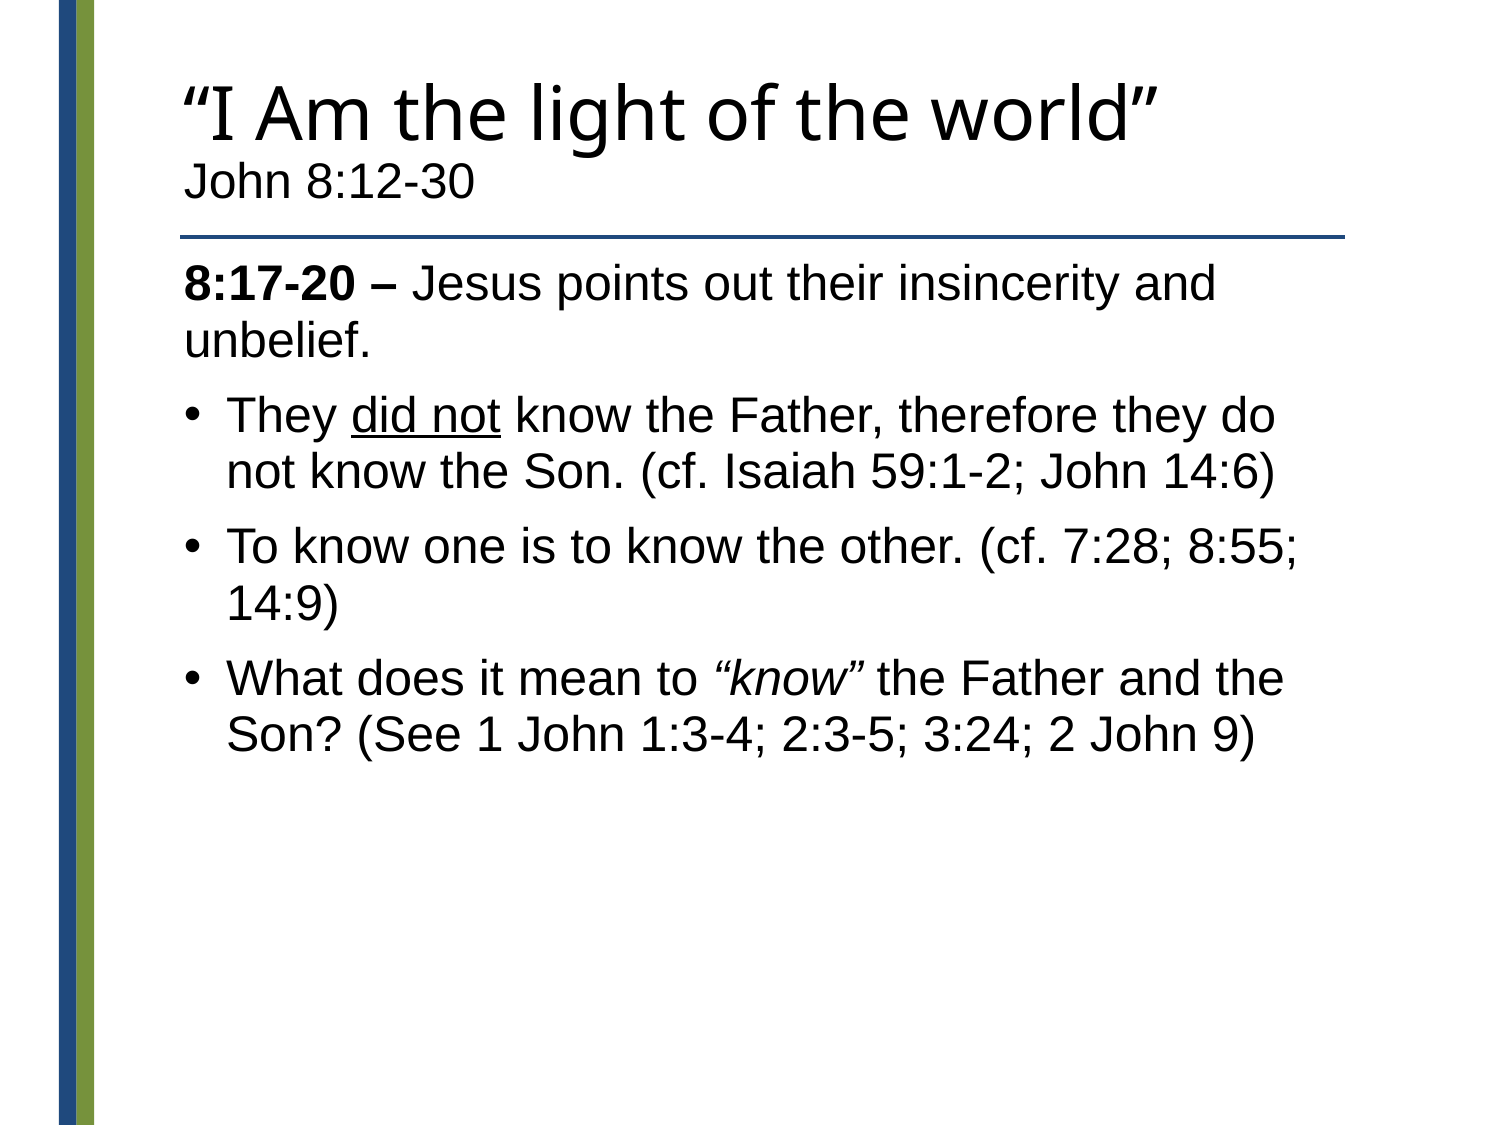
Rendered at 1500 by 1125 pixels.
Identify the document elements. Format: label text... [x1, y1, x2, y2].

list 8:17-20 – Jesus points out their insincerity and unbelief. They did not know the Father, therefore they do not know the Son. (cf. Isaiah 59:1-2; John 14:6) To know one is to know the other. (cf. 7:28; 8:55; 14:9) What does it mean to “know” the Father and the Son? (See 1 John 1:3-4; 2:3-5; 3:24; 2 John 9) [168, 248, 1351, 901]
title “I Am the light of the world” John 8:12-30 [168, 68, 1350, 272]
